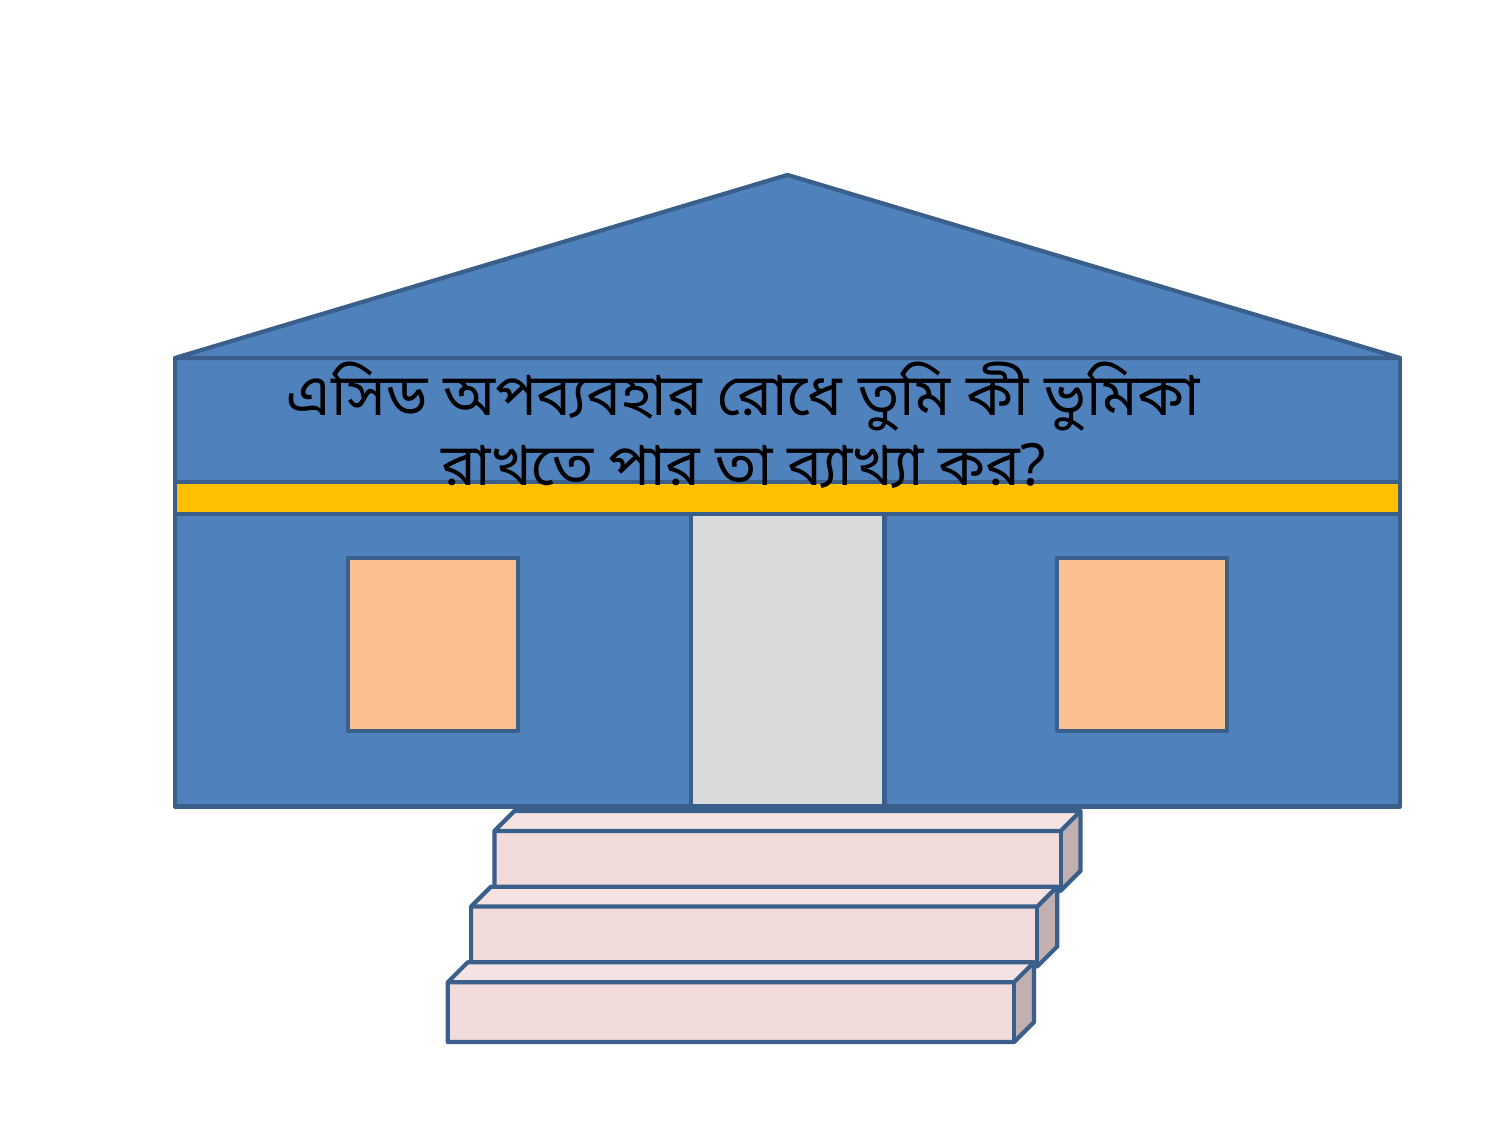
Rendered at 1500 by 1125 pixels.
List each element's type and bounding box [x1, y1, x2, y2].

text_box [174, 174, 1401, 1043]
